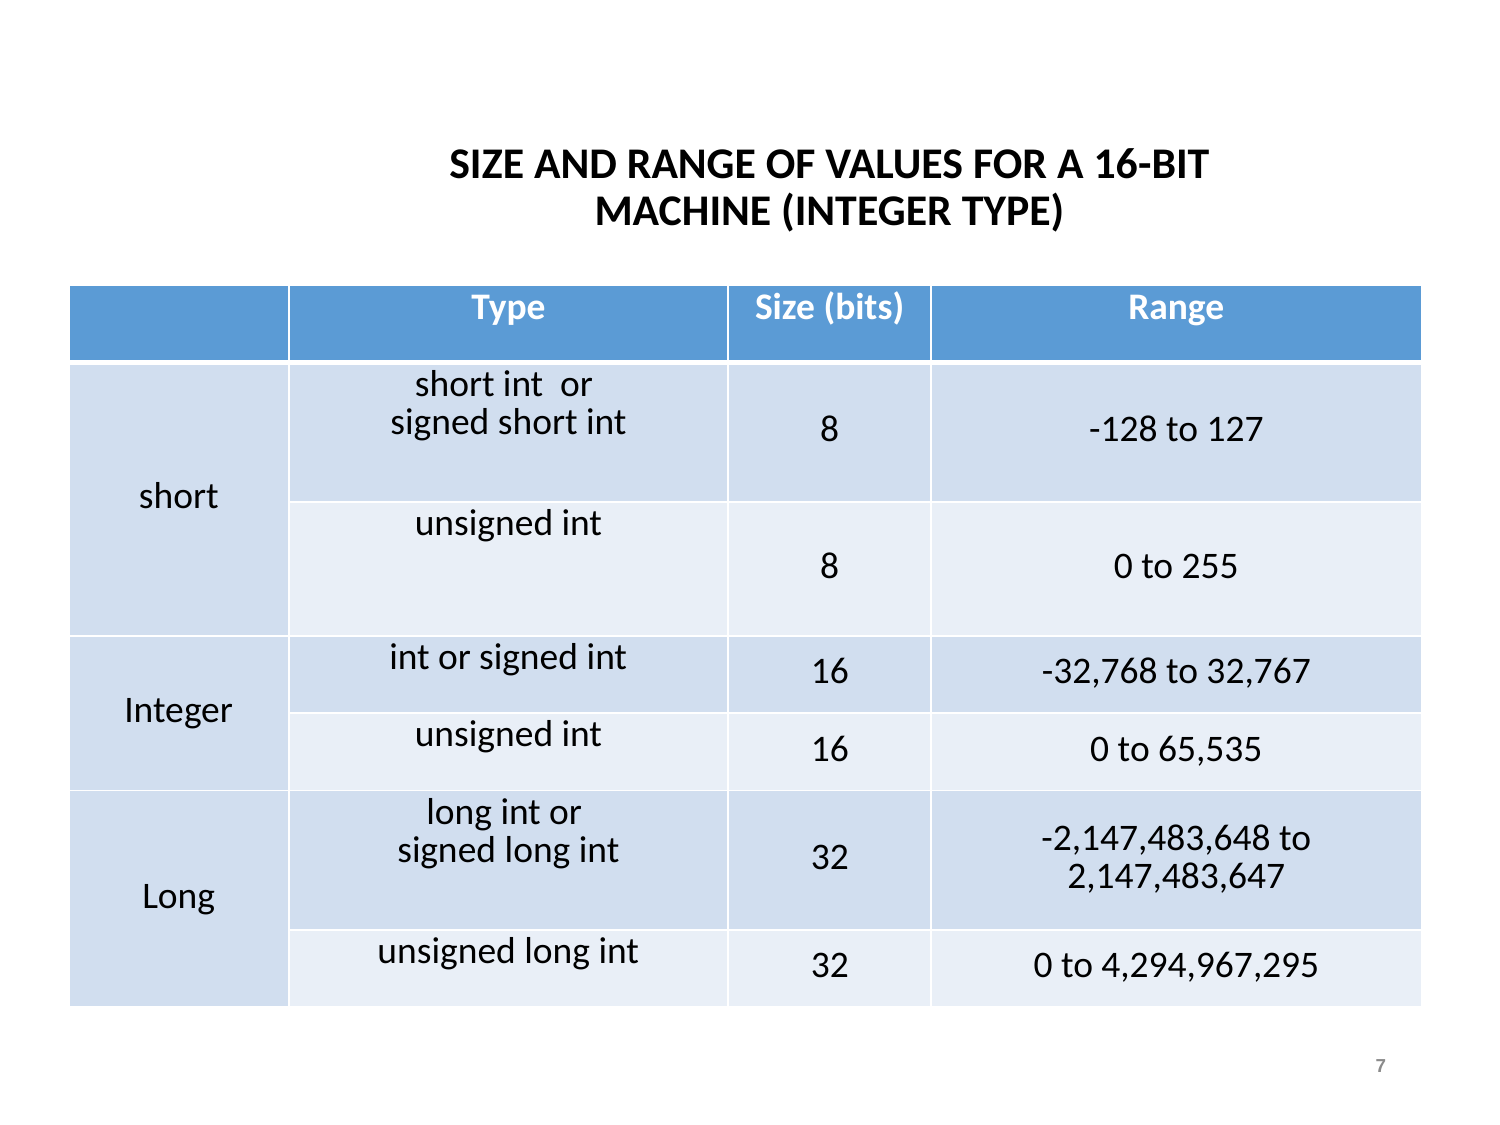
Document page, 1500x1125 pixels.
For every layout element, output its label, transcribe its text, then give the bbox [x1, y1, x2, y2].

table_cell 8 [729, 503, 930, 635]
table_cell short int or signed short int [290, 365, 727, 501]
table_cell 16 [729, 637, 930, 712]
table_cell short [70, 365, 288, 635]
table_cell 0 to 65,535 [932, 714, 1421, 790]
table_cell 32 [729, 791, 930, 929]
table_cell -128 to 127 [932, 365, 1421, 501]
table_cell 32 [729, 931, 930, 1006]
table_cell unsigned int [290, 714, 727, 790]
table_header Size (bits) [729, 286, 930, 360]
table_header Type [290, 286, 727, 360]
table_header Range [932, 286, 1421, 360]
table_cell 0 to 255 [932, 503, 1421, 635]
slide_number 7 [857, 1042, 1402, 1088]
table_cell 8 [729, 365, 930, 501]
table_cell unsigned long int [290, 931, 727, 1006]
title Size and Range of values for a 16-bit Machine (Integer type) [346, 131, 1313, 244]
table_cell 16 [729, 714, 930, 790]
table_cell unsigned int [290, 503, 727, 635]
table_cell -32,768 to 32,767 [932, 637, 1421, 712]
table_cell int or signed int [290, 637, 727, 712]
table_header [70, 286, 288, 360]
table_cell long int or signed long int [290, 791, 727, 929]
table_cell Integer [70, 637, 288, 790]
table_cell -2,147,483,648 to 2,147,483,647 [932, 791, 1421, 929]
table_cell Long [70, 791, 288, 1006]
table_cell 0 to 4,294,967,295 [932, 931, 1421, 1006]
